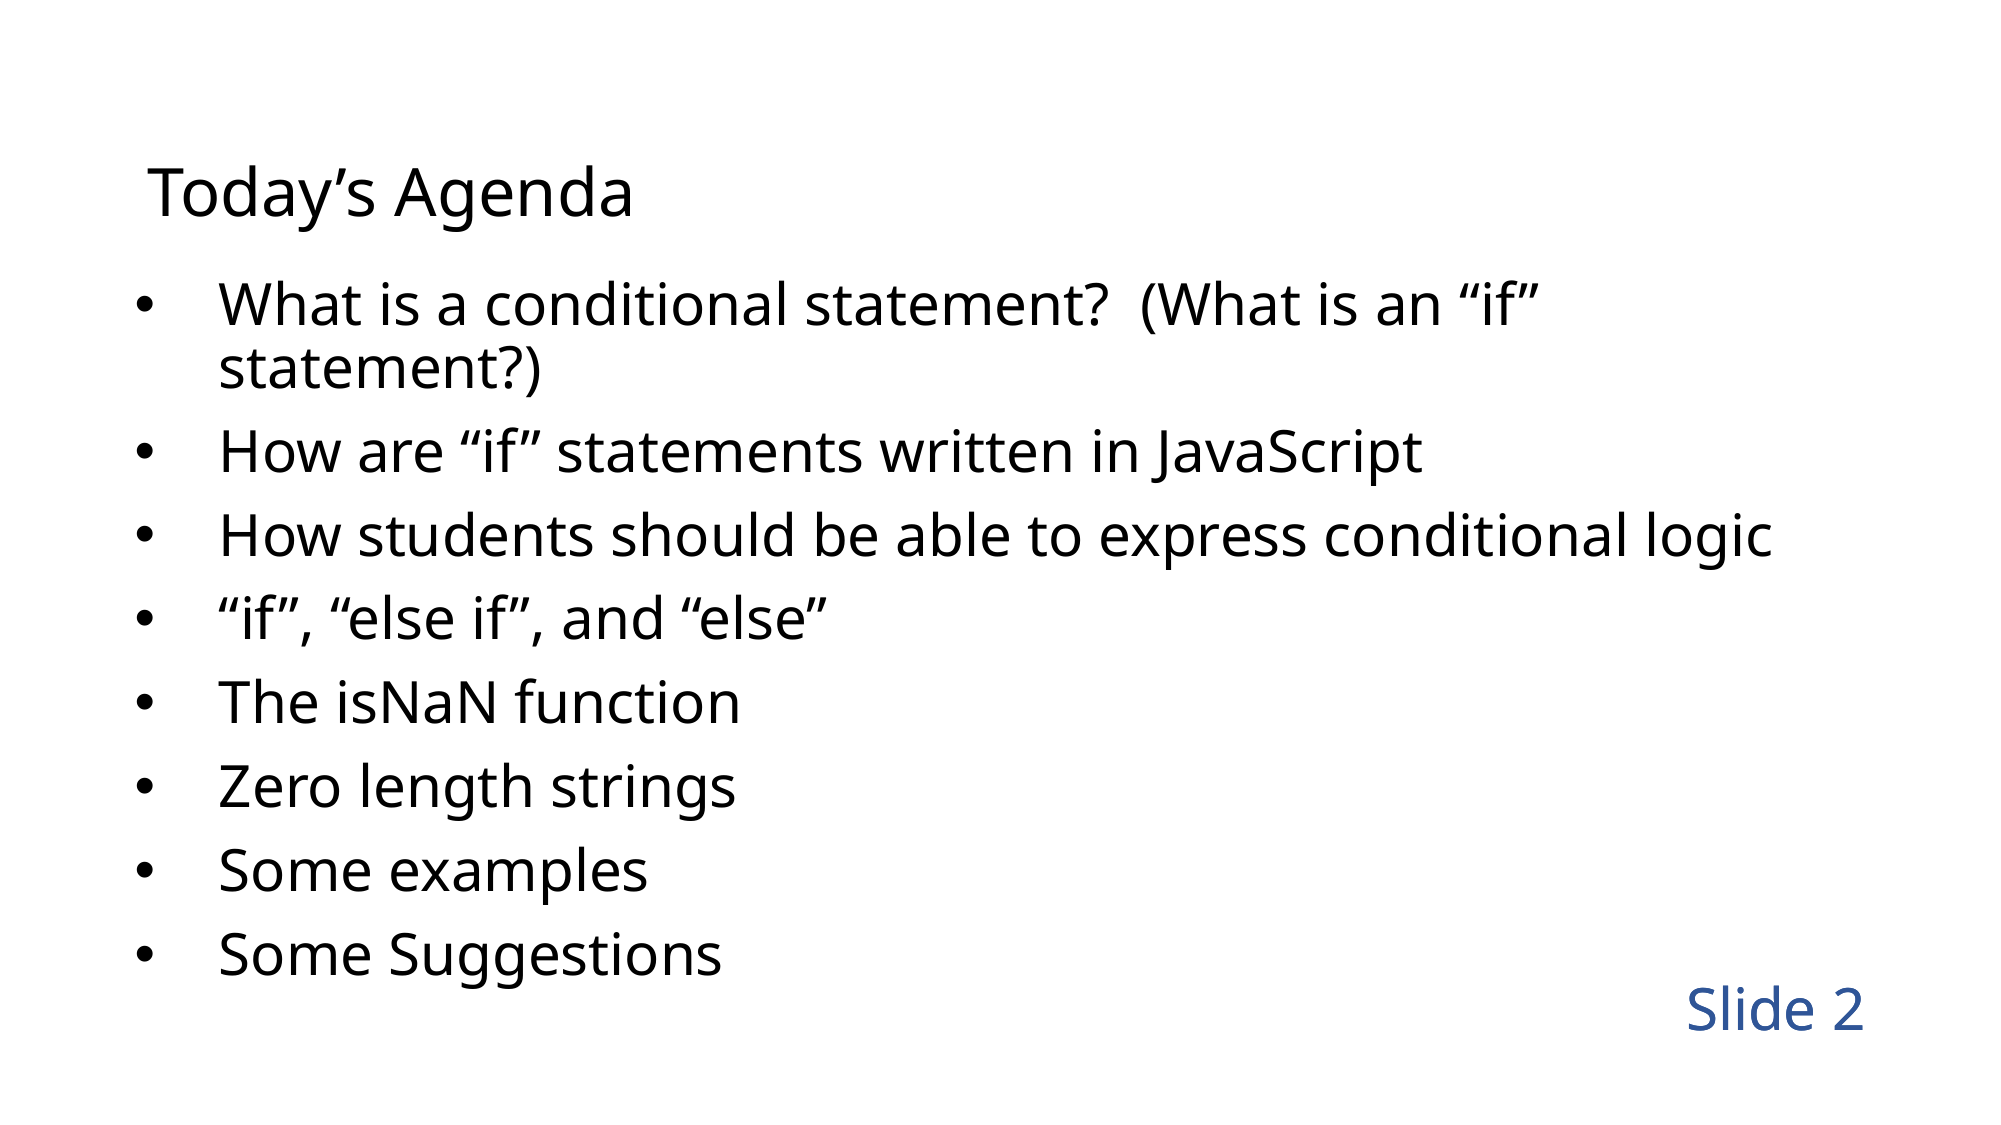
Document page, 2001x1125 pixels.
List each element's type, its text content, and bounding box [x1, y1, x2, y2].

title Today’s Agenda [77, 118, 1928, 273]
list What is a conditional statement? (What is an “if” statement?) How are “if” statements written in JavaScript How students should be able to express conditional logic “if”, “else if”, and “else” The isNaN function Zero length strings Some examples Some Suggestions [119, 267, 1845, 982]
text_box Slide 2 [1430, 981, 1881, 1042]
